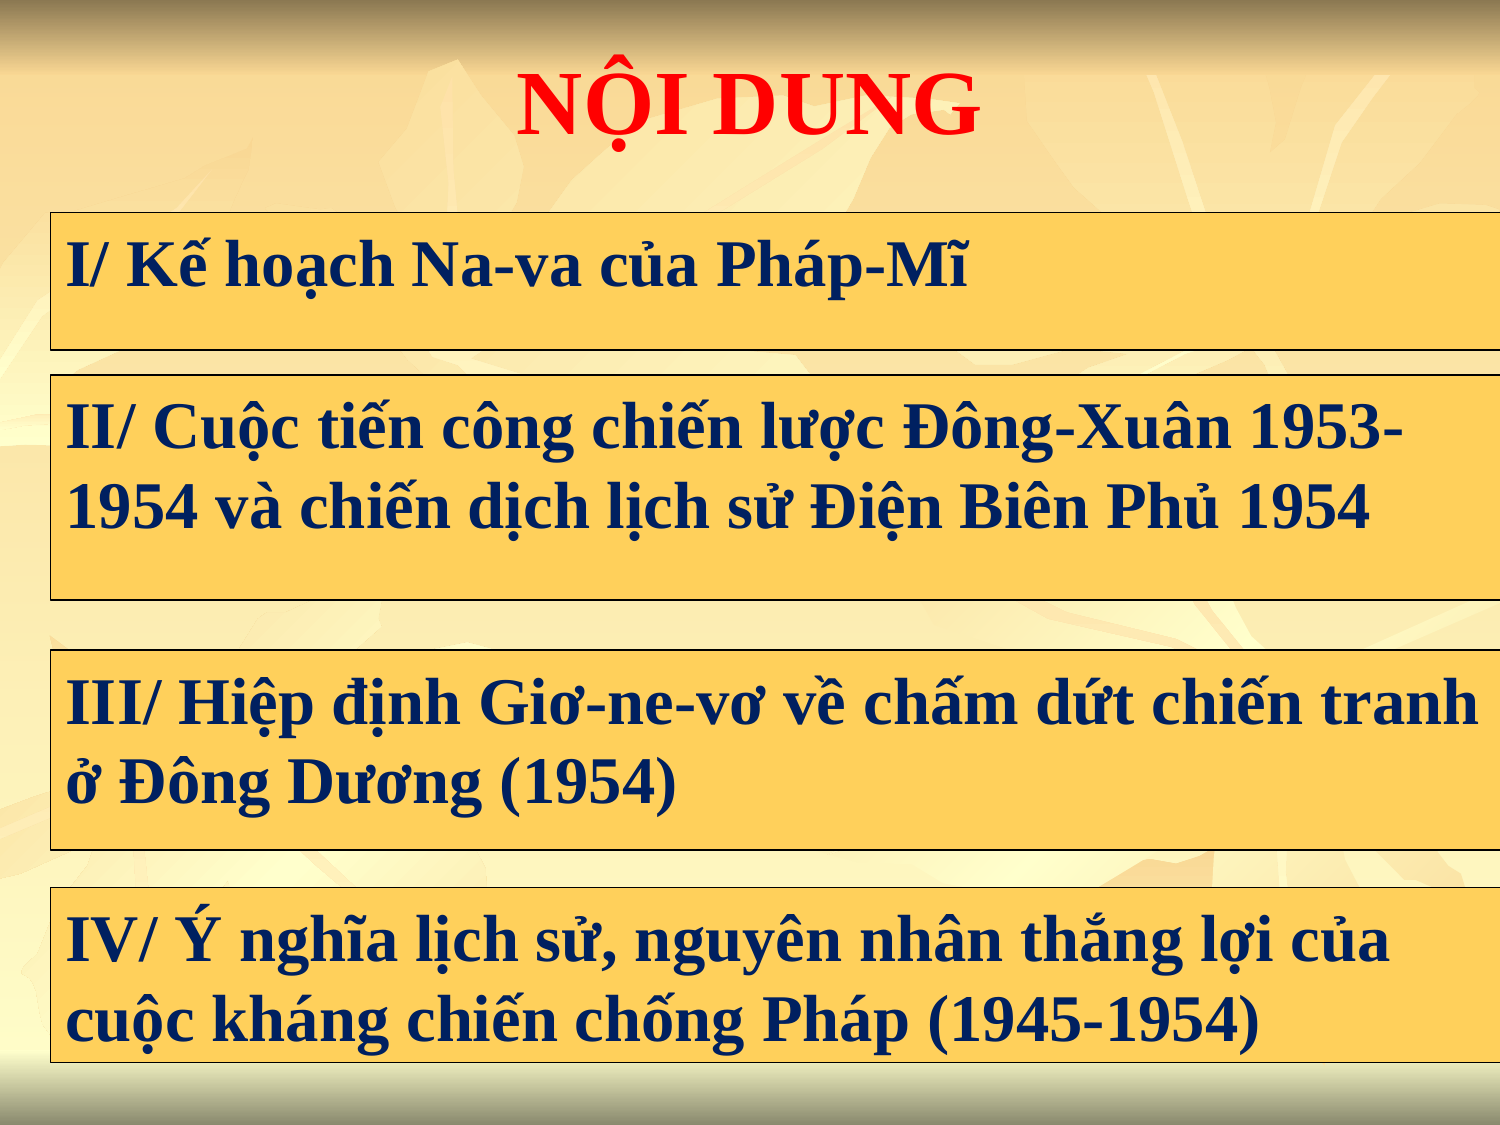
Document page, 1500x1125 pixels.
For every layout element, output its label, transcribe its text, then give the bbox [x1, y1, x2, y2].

text_box II/ Cuộc tiến công chiến lược Đông-Xuân 1953-1954 và chiến dịch lịch sử Điện Biên Phủ 1954 [50, 374, 1500, 600]
text_box III/ Hiệp định Giơ-ne-vơ về chấm dứt chiến tranh ở Đông Dương (1954) [50, 650, 1500, 850]
text_box I/ Kế hoạch Na-va của Pháp-Mĩ [50, 212, 1500, 350]
title NỘI DUNG [75, 3, 1425, 192]
text_box IV/ Ý nghĩa lịch sử, nguyên nhân thắng lợi của cuộc kháng chiến chống Pháp (1945-1954) [50, 887, 1500, 1063]
